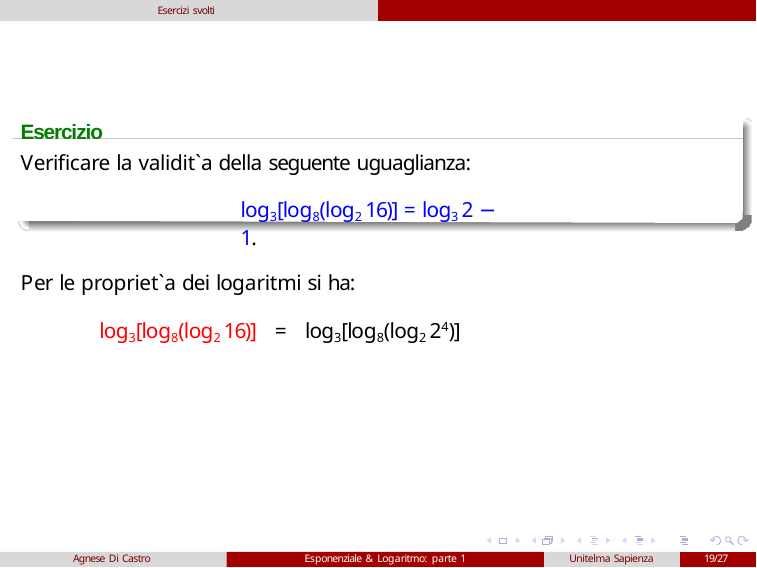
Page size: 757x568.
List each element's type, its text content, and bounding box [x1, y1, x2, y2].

text_box [544, 551, 680, 567]
text_box [680, 551, 756, 567]
text_box [736, 215, 752, 232]
text_box Unitelma Sapienza [567, 552, 658, 565]
text_box [12, 146, 743, 223]
text_box Verificare la validit`a della seguente uguaglianza: log3[log8(log2 16)] = log3 2 − 1. Per le propriet`a dei logaritmi si ha: log3[log8(log2 16)] = log3[log8(log2 24)] [18, 149, 518, 345]
text_box [744, 118, 752, 128]
text_box [0, 551, 226, 567]
text_box [0, 0, 756, 551]
text_box 19/27 [702, 552, 734, 565]
slide_number Esponenziale & Logaritmo: parte 1 [302, 552, 469, 568]
footer Agnese Di Castro [71, 552, 156, 568]
text_box [226, 551, 544, 567]
text_box [744, 128, 752, 215]
text_box [518, 223, 736, 232]
